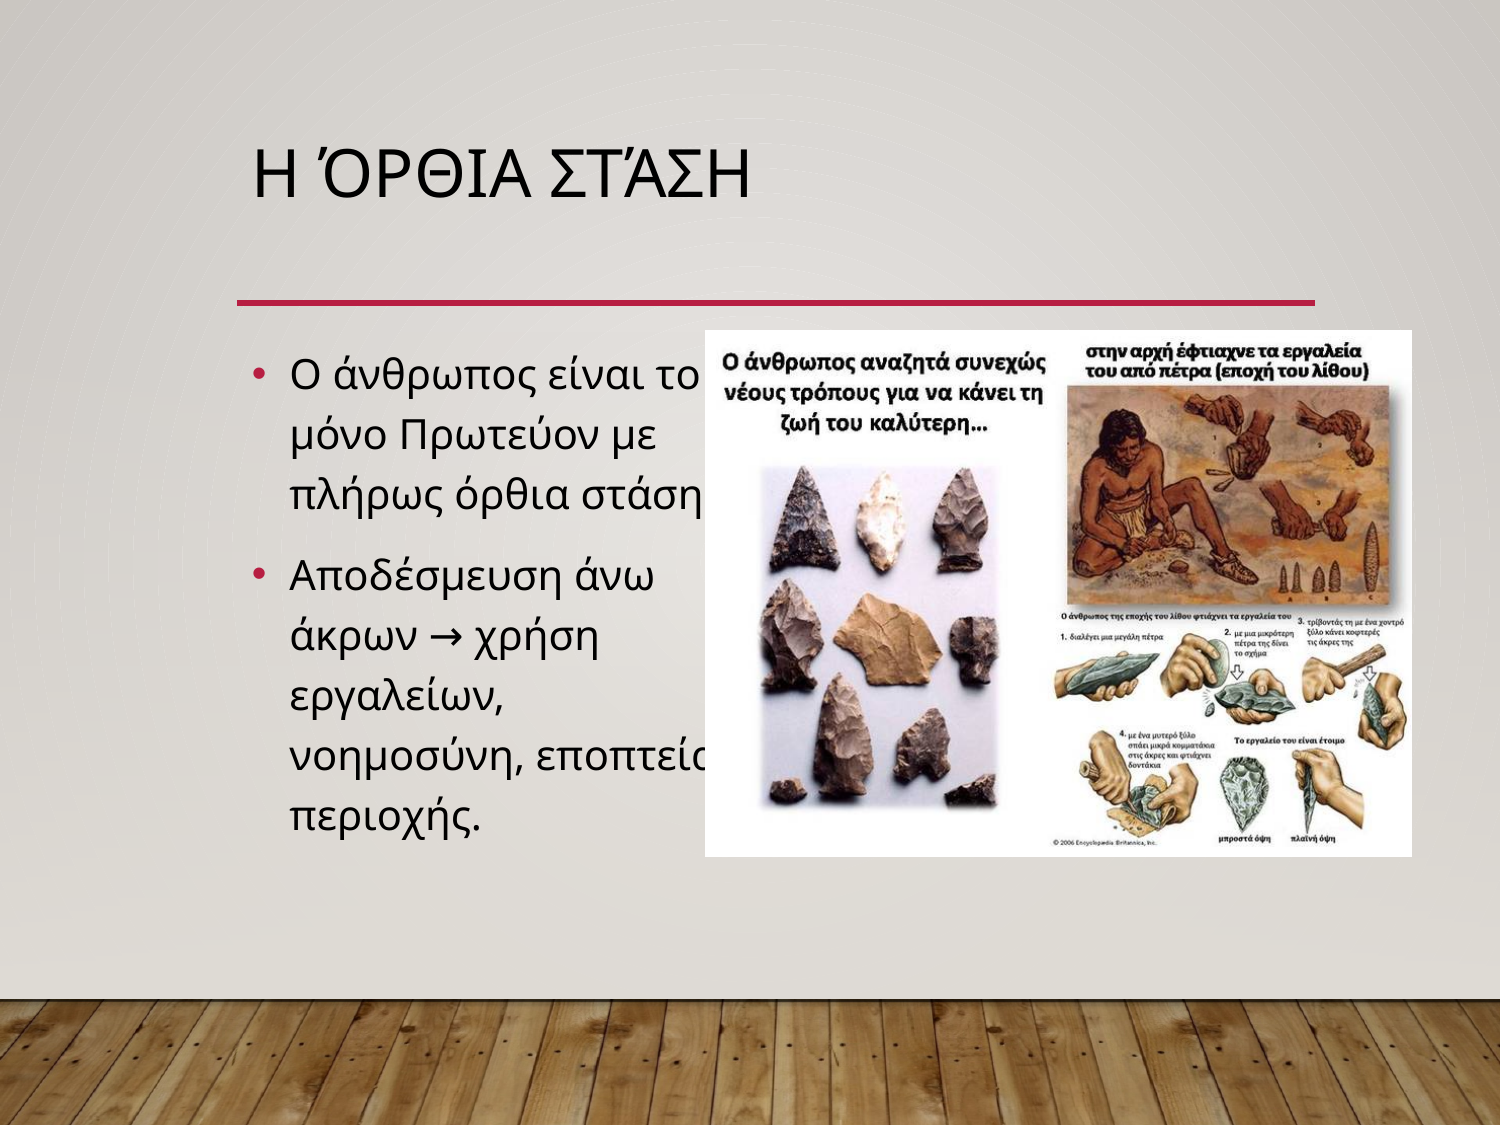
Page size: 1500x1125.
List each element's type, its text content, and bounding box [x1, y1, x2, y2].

picture [704, 330, 1413, 857]
list Ο άνθρωπος είναι το μόνο Πρωτεύον με πλήρως όρθια στάση. Αποδέσμευση άνω άκρων → χρήση εργαλείων, νοημοσύνη, εποπτεία περιοχής. [236, 330, 750, 895]
title Η Όρθια Στάση [236, 132, 1315, 306]
picture [0, 999, 1500, 1125]
